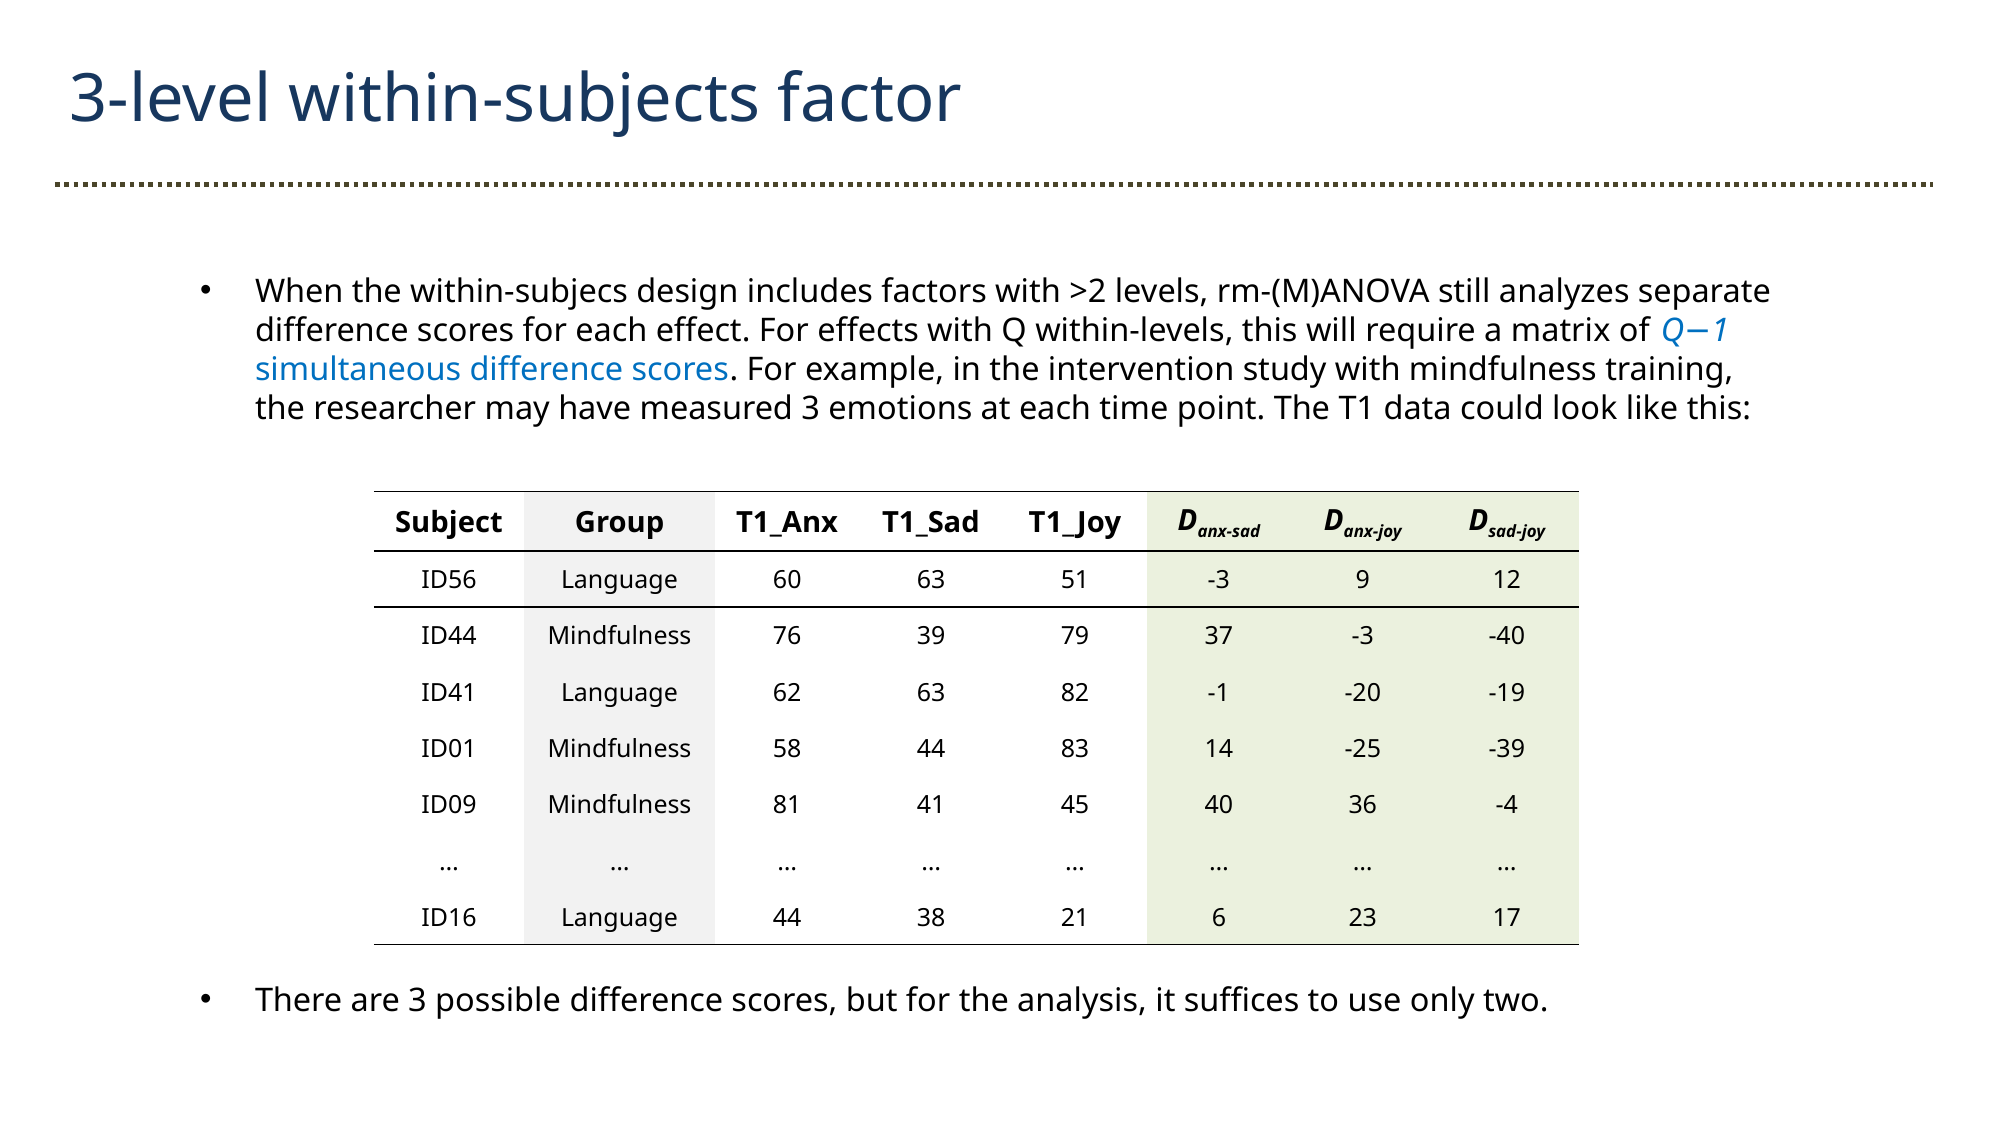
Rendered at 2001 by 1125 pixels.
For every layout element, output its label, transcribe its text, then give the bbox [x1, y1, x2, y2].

table_cell -3 [1147, 552, 1291, 606]
table_cell 58 [715, 719, 859, 776]
table_header T1_Joy [1003, 492, 1147, 550]
table_cell 44 [859, 719, 1003, 776]
table_cell 82 [1003, 663, 1147, 719]
table_cell 40 [1147, 776, 1291, 832]
table_cell -3 [1291, 608, 1435, 663]
table_cell 79 [1003, 608, 1147, 663]
table_cell 63 [859, 552, 1003, 606]
table_cell Mindfulness [524, 719, 715, 776]
table_cell Mindfulness [524, 776, 715, 832]
table_cell -40 [1435, 608, 1579, 663]
table_cell ID01 [374, 719, 524, 776]
table_cell 44 [715, 888, 859, 944]
table_cell 12 [1435, 552, 1579, 606]
table_cell … [1435, 832, 1579, 888]
table_cell 63 [859, 663, 1003, 719]
table_cell 17 [1435, 888, 1579, 944]
table_header Danx-joy [1291, 492, 1435, 550]
table_cell -39 [1435, 719, 1579, 776]
table_cell -20 [1291, 663, 1435, 719]
table_cell 62 [715, 663, 859, 719]
table_cell … [524, 832, 715, 888]
list When the within-subjecs design includes factors with >2 levels, rm-(M)ANOVA still analyzes separate difference scores for each effect. For effects with Q within-levels, this will require a matrix of Q−1 simultaneous difference scores. For example, in the intervention study with mindfulness training, the researcher may have measured 3 emotions at each time point. The T1 data could look like this: There are 3 possible difference scores, but for the analysis, it suffices to use only two. [184, 262, 1792, 1071]
table_header Danx-sad [1147, 492, 1291, 550]
table_cell 36 [1291, 776, 1435, 832]
text_box 3-level within-subjects factor [55, 47, 1804, 143]
table_cell 6 [1147, 888, 1291, 944]
table_cell 37 [1147, 608, 1291, 663]
table_cell 14 [1147, 719, 1291, 776]
table_cell ID56 [374, 552, 524, 606]
table_cell 83 [1003, 719, 1147, 776]
table_cell Language [524, 663, 715, 719]
table_cell 81 [715, 776, 859, 832]
table_cell ID41 [374, 663, 524, 719]
table_cell … [715, 832, 859, 888]
table_cell … [859, 832, 1003, 888]
table_cell 23 [1291, 888, 1435, 944]
table_cell -1 [1147, 663, 1291, 719]
table_cell 45 [1003, 776, 1147, 832]
table_cell Language [524, 888, 715, 944]
table_header Subject [374, 492, 524, 550]
table_cell 21 [1003, 888, 1147, 944]
table_cell -4 [1435, 776, 1579, 832]
table_cell -19 [1435, 663, 1579, 719]
table_cell -25 [1291, 719, 1435, 776]
table_cell ID16 [374, 888, 524, 944]
table_cell Language [524, 552, 715, 606]
table_cell 60 [715, 552, 859, 606]
table_cell 51 [1003, 552, 1147, 606]
table_cell ID44 [374, 608, 524, 663]
table_cell ID09 [374, 776, 524, 832]
table_cell … [1291, 832, 1435, 888]
table_cell … [1147, 832, 1291, 888]
table_cell 9 [1291, 552, 1435, 606]
table_header Dsad-joy [1435, 492, 1579, 550]
table_cell 39 [859, 608, 1003, 663]
table_header T1_Anx [715, 492, 859, 550]
table_cell … [374, 832, 524, 888]
table_cell 76 [715, 608, 859, 663]
table_cell 38 [859, 888, 1003, 944]
table_cell … [1003, 832, 1147, 888]
table_cell Mindfulness [524, 608, 715, 663]
table_header Group [524, 492, 715, 550]
table_cell 41 [859, 776, 1003, 832]
table_header T1_Sad [859, 492, 1003, 550]
